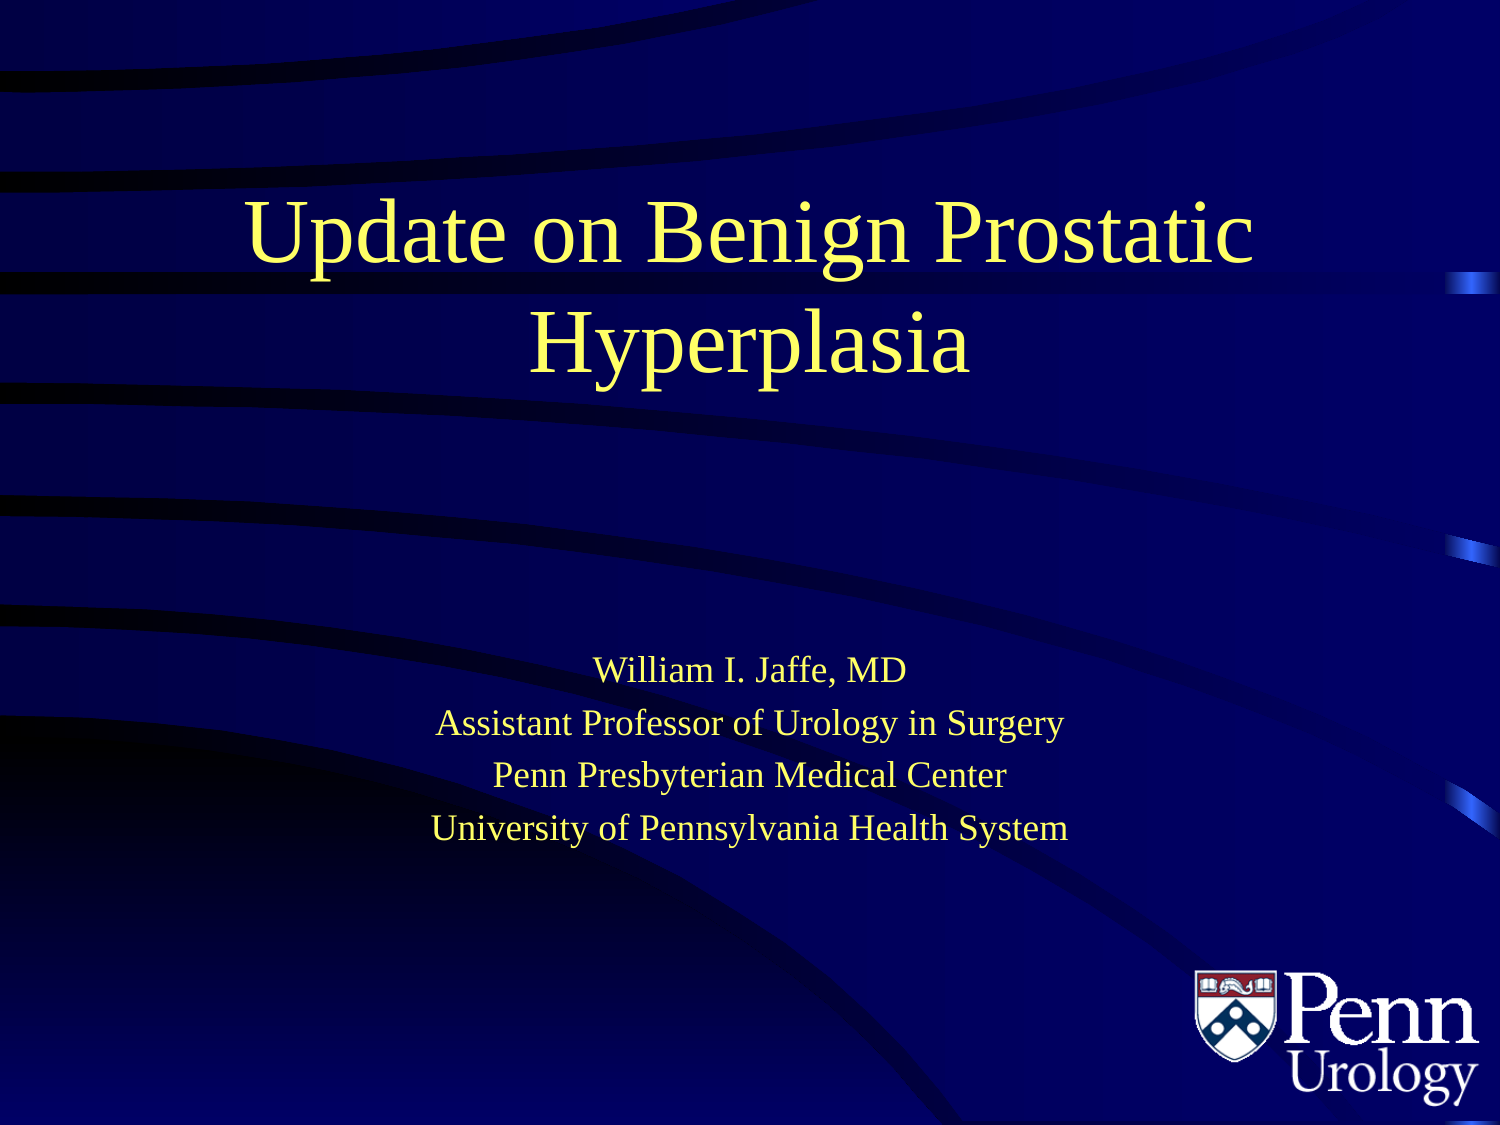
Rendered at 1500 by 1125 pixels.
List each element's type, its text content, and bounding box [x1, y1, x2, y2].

subtitle William I. Jaffe, MD Assistant Professor of Urology in Surgery Penn Presbyterian Medical Center University of Pennsylvania Health System [224, 637, 1276, 926]
picture [1100, 899, 1500, 1125]
title Update on Benign Prostatic Hyperplasia [112, 187, 1388, 376]
